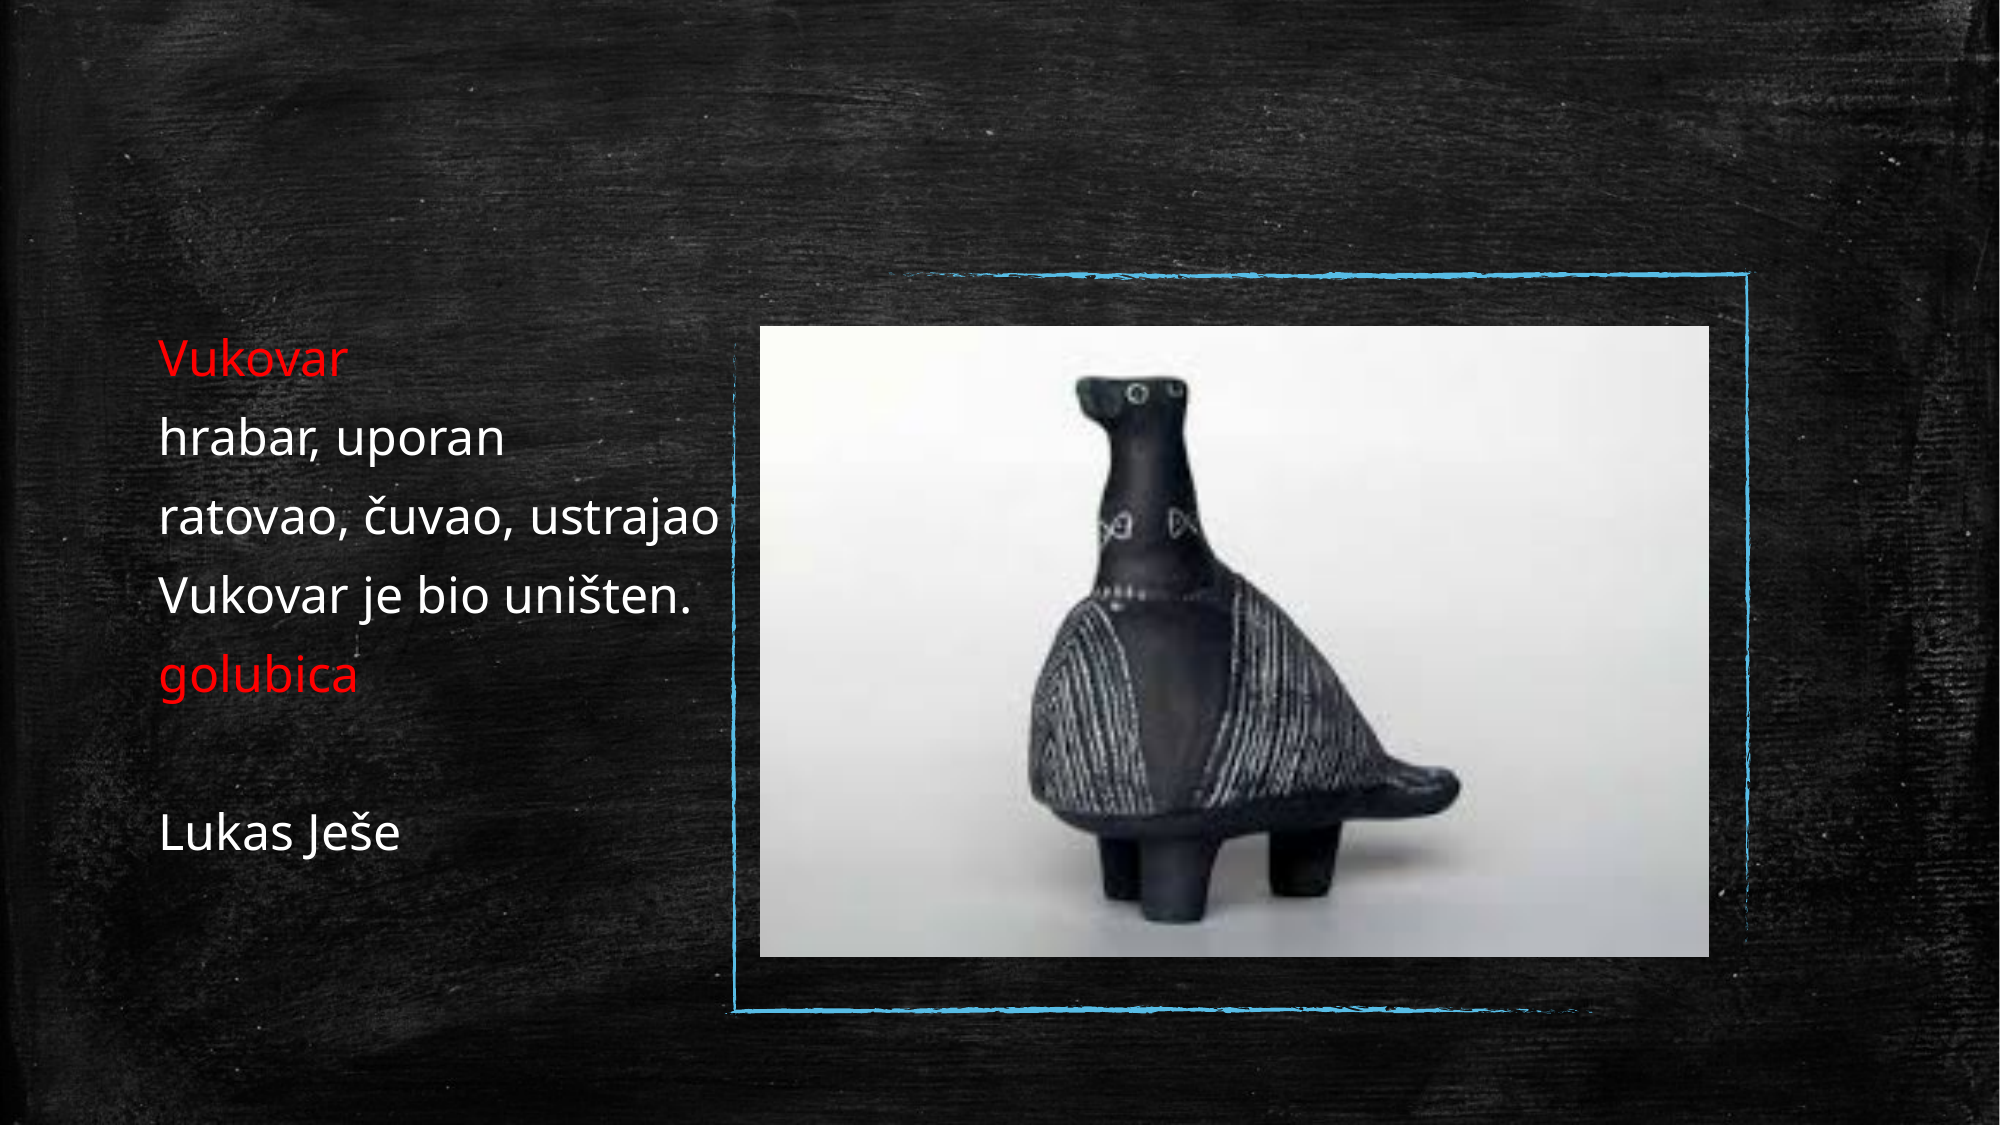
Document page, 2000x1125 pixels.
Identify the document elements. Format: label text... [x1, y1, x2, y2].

list Vukovar hrabar, uporan ratovao, čuvao, ustrajao Vukovar je bio uništen. golubica Lukas Ješe [143, 418, 760, 869]
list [760, 326, 1709, 958]
